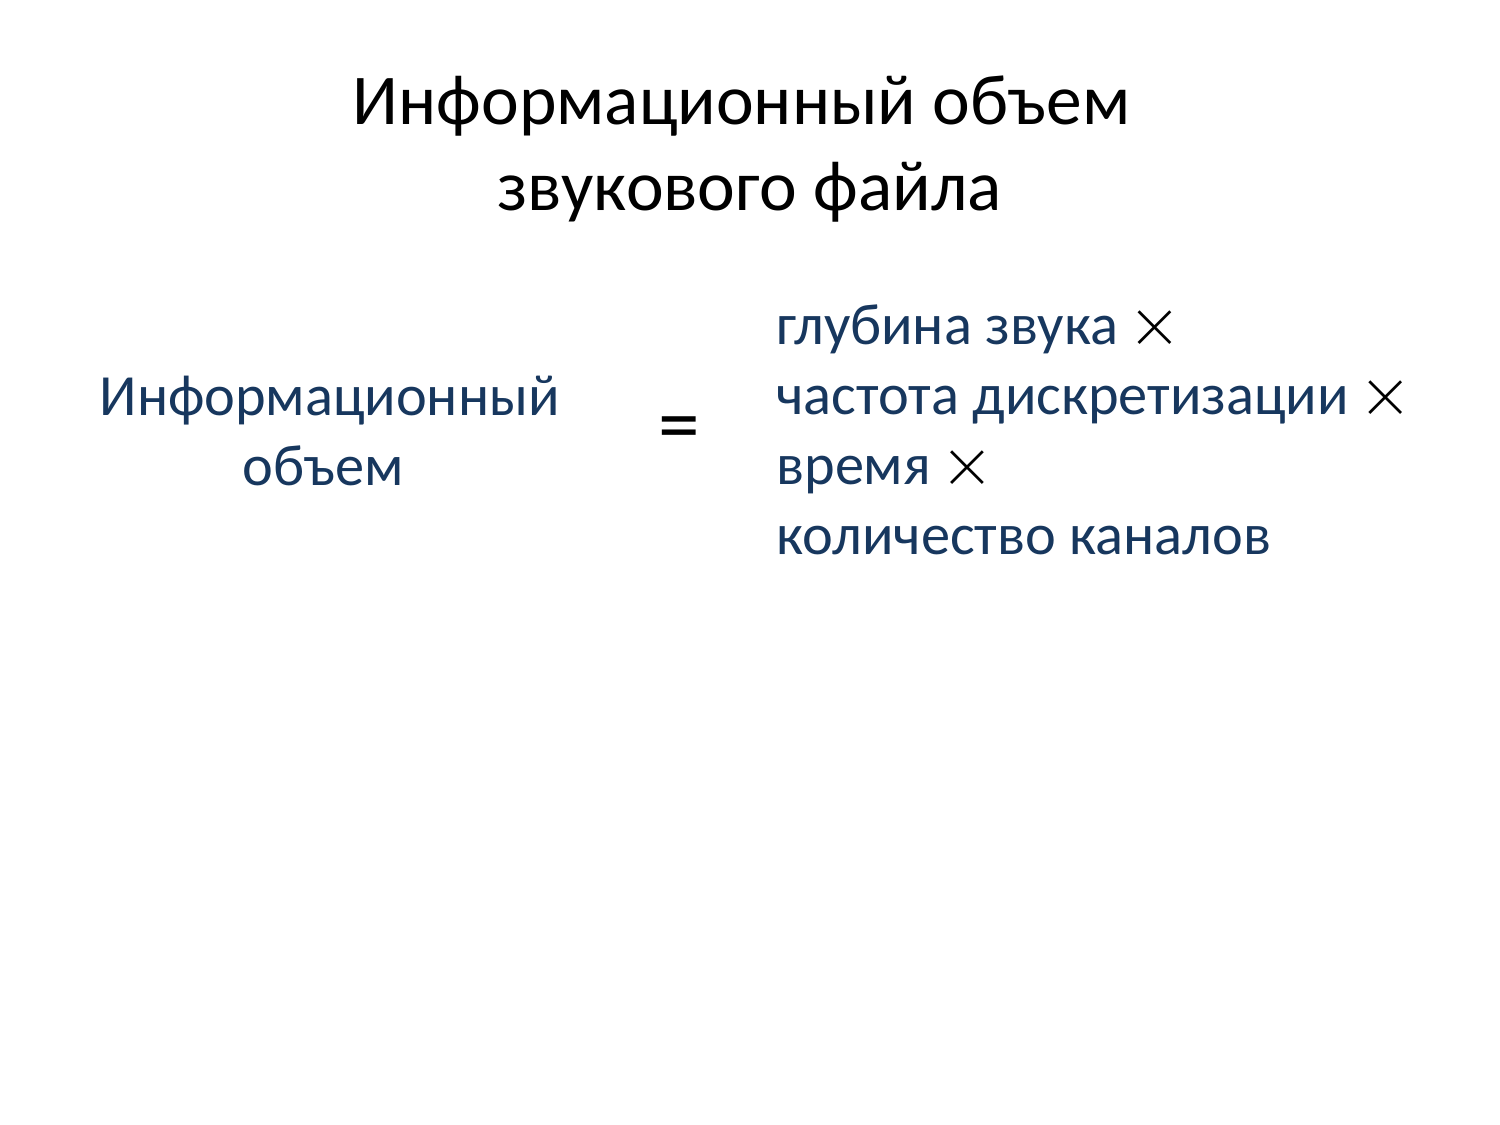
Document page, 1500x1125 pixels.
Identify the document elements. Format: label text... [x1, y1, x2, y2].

list Информационный объем [75, 349, 585, 1005]
title Информационный объем звукового файла [75, 45, 1425, 233]
text_box глубина звука  частота дискретизации  время  количество каналов [761, 278, 1447, 574]
text_box = [644, 361, 716, 477]
